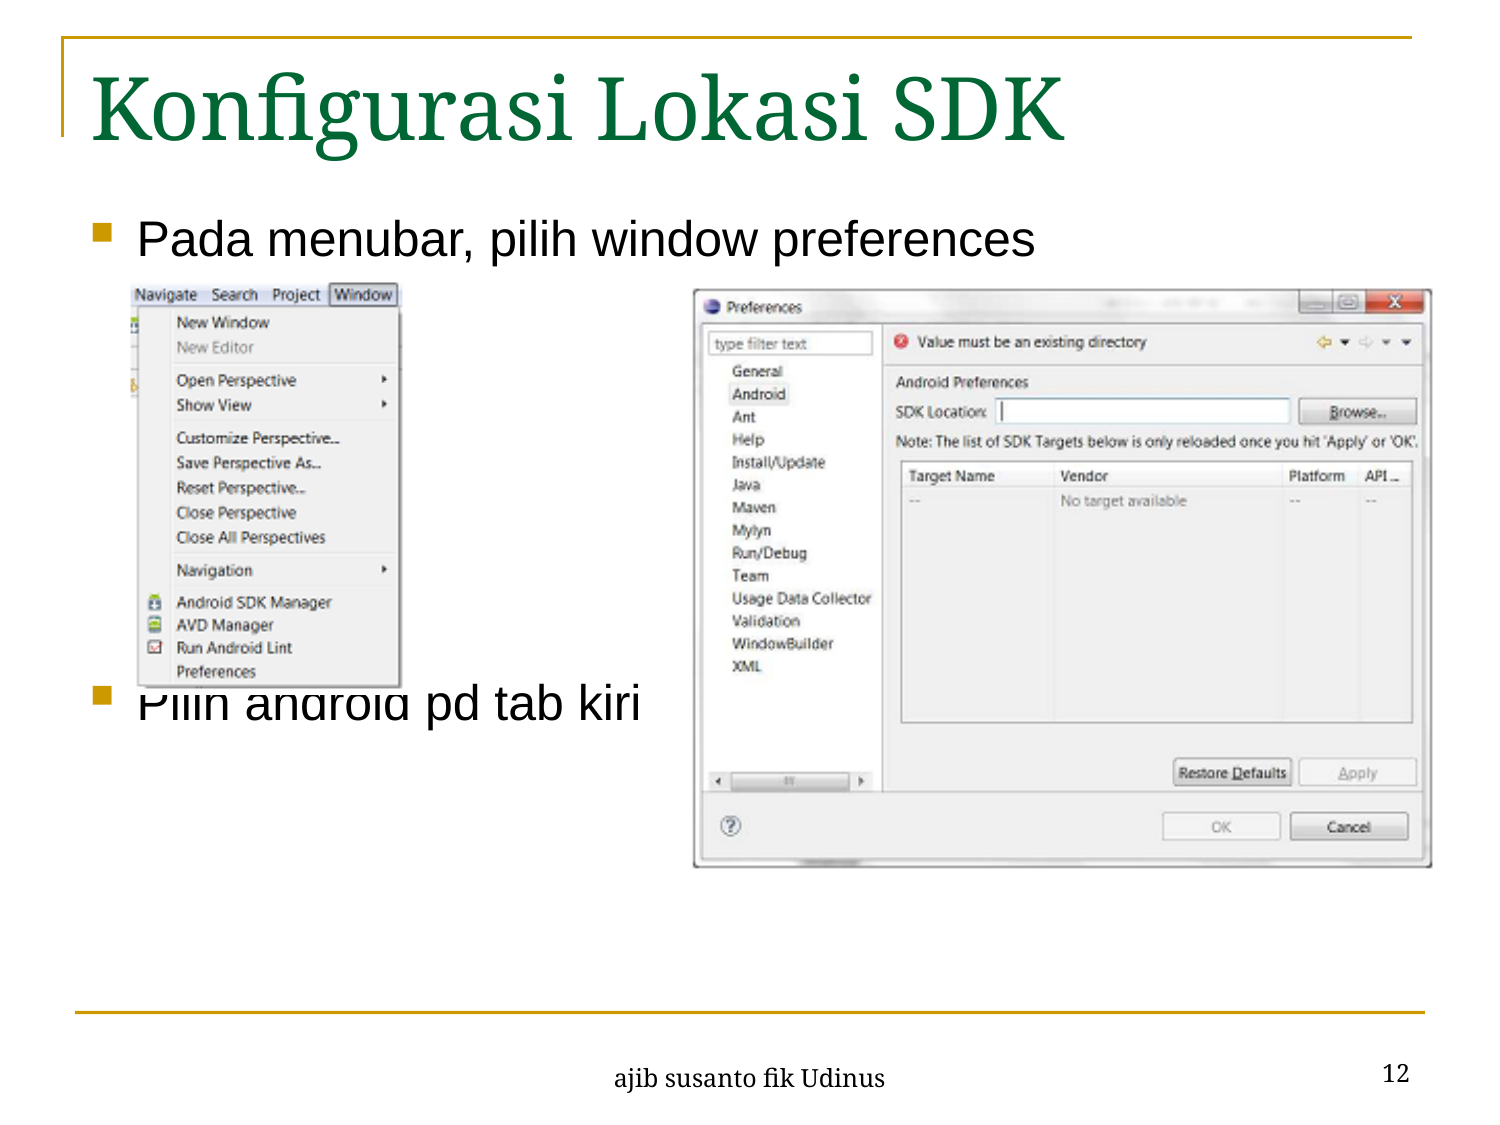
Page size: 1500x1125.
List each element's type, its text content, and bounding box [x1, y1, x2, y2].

picture [679, 280, 1441, 880]
footer ajib susanto fik Udinus [512, 1024, 988, 1101]
title Konfigurasi Lokasi SDK [74, 45, 1426, 177]
picture [116, 280, 411, 695]
slide_number 12 [1074, 1023, 1426, 1100]
list Pada menubar, pilih window preferences Pilih android pd tab kiri [74, 210, 1426, 1006]
